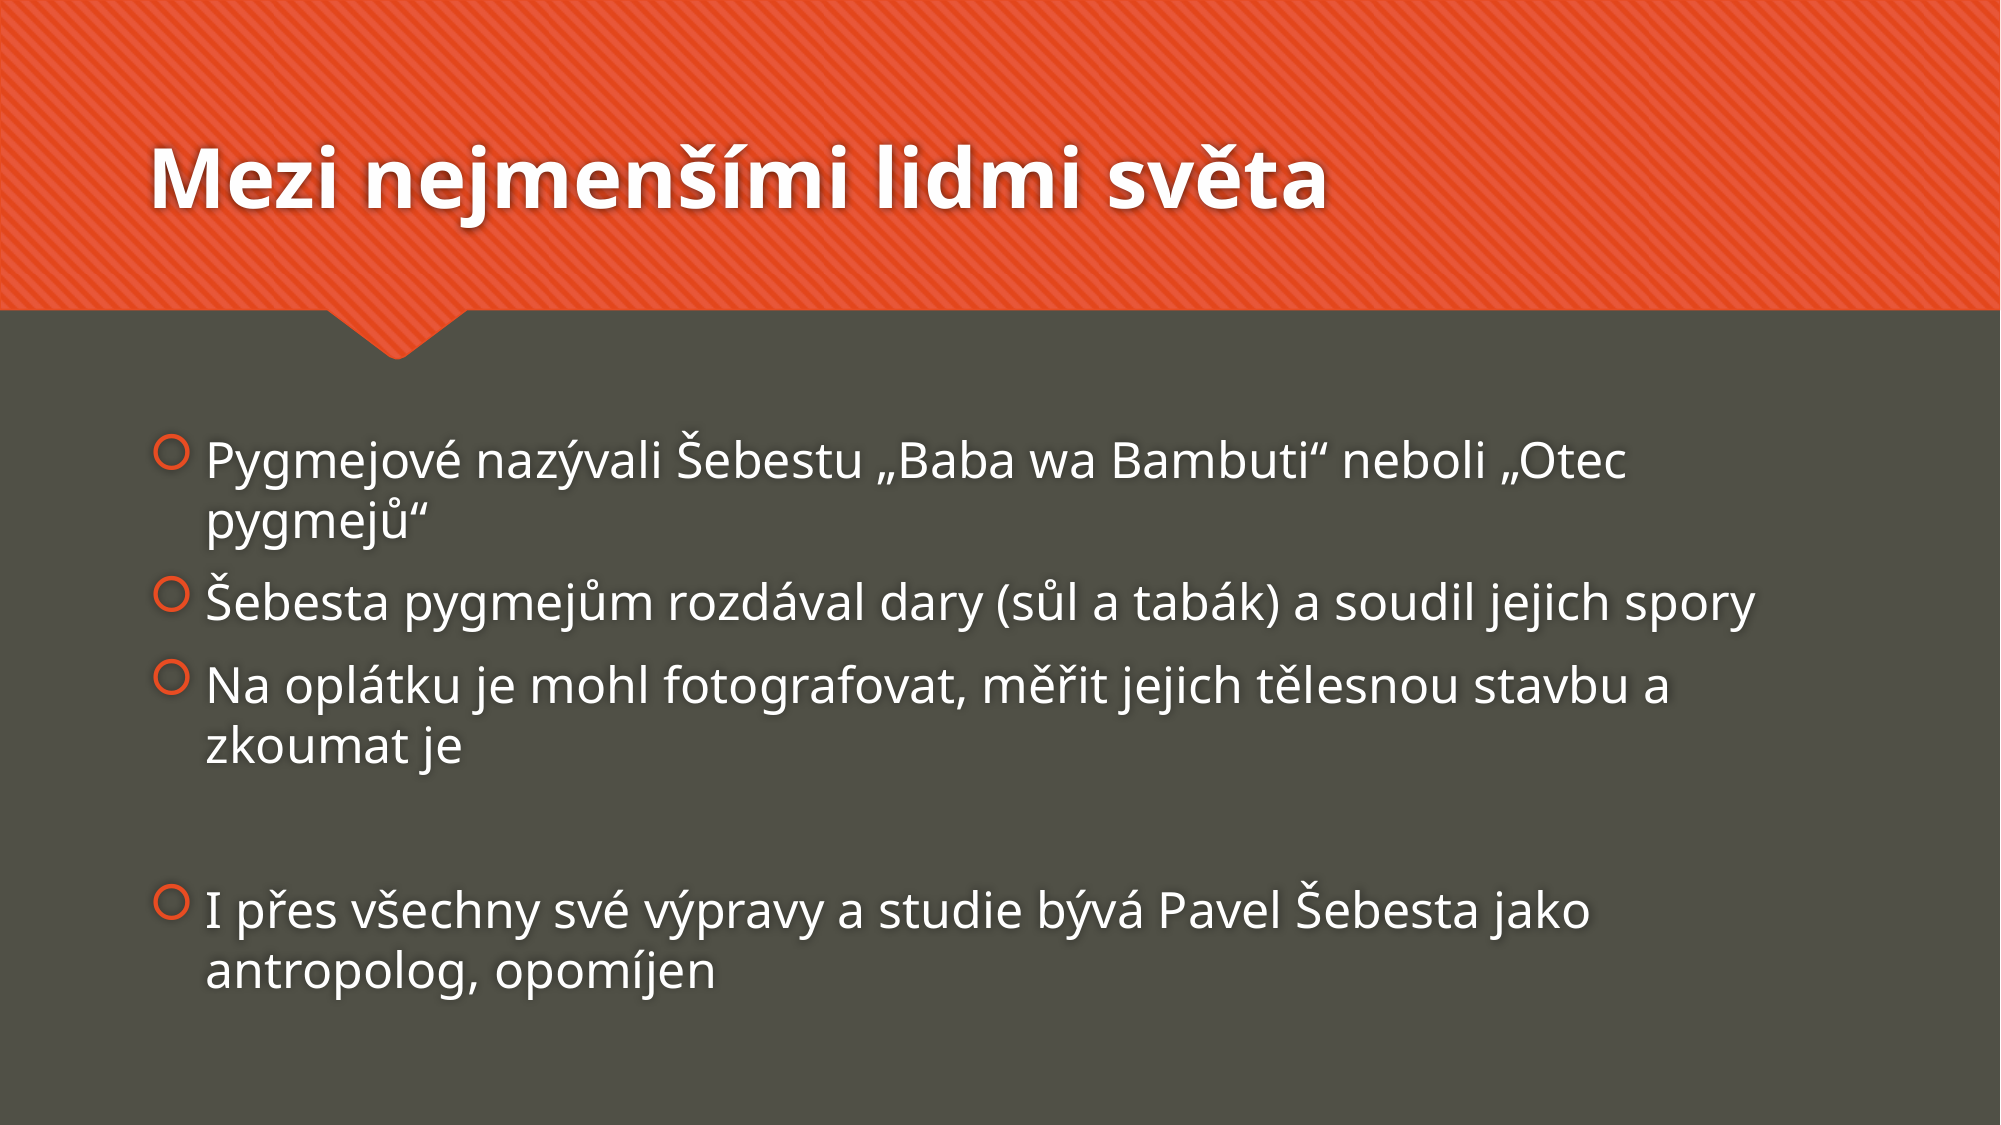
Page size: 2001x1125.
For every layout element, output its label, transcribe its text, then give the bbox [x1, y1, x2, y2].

title Mezi nejmenšími lidmi světa [132, 73, 1868, 233]
list Pygmejové nazývali Šebestu „Baba wa Bambuti“ neboli „Otec pygmejů“ Šebesta pygmejům rozdával dary (sůl a tabák) a soudil jejich spory Na oplátku je mohl fotografovat, měřit jejich tělesnou stavbu a zkoumat je I přes všechny své výpravy a studie bývá Pavel Šebesta jako antropolog, opomíjen [134, 364, 1866, 1062]
